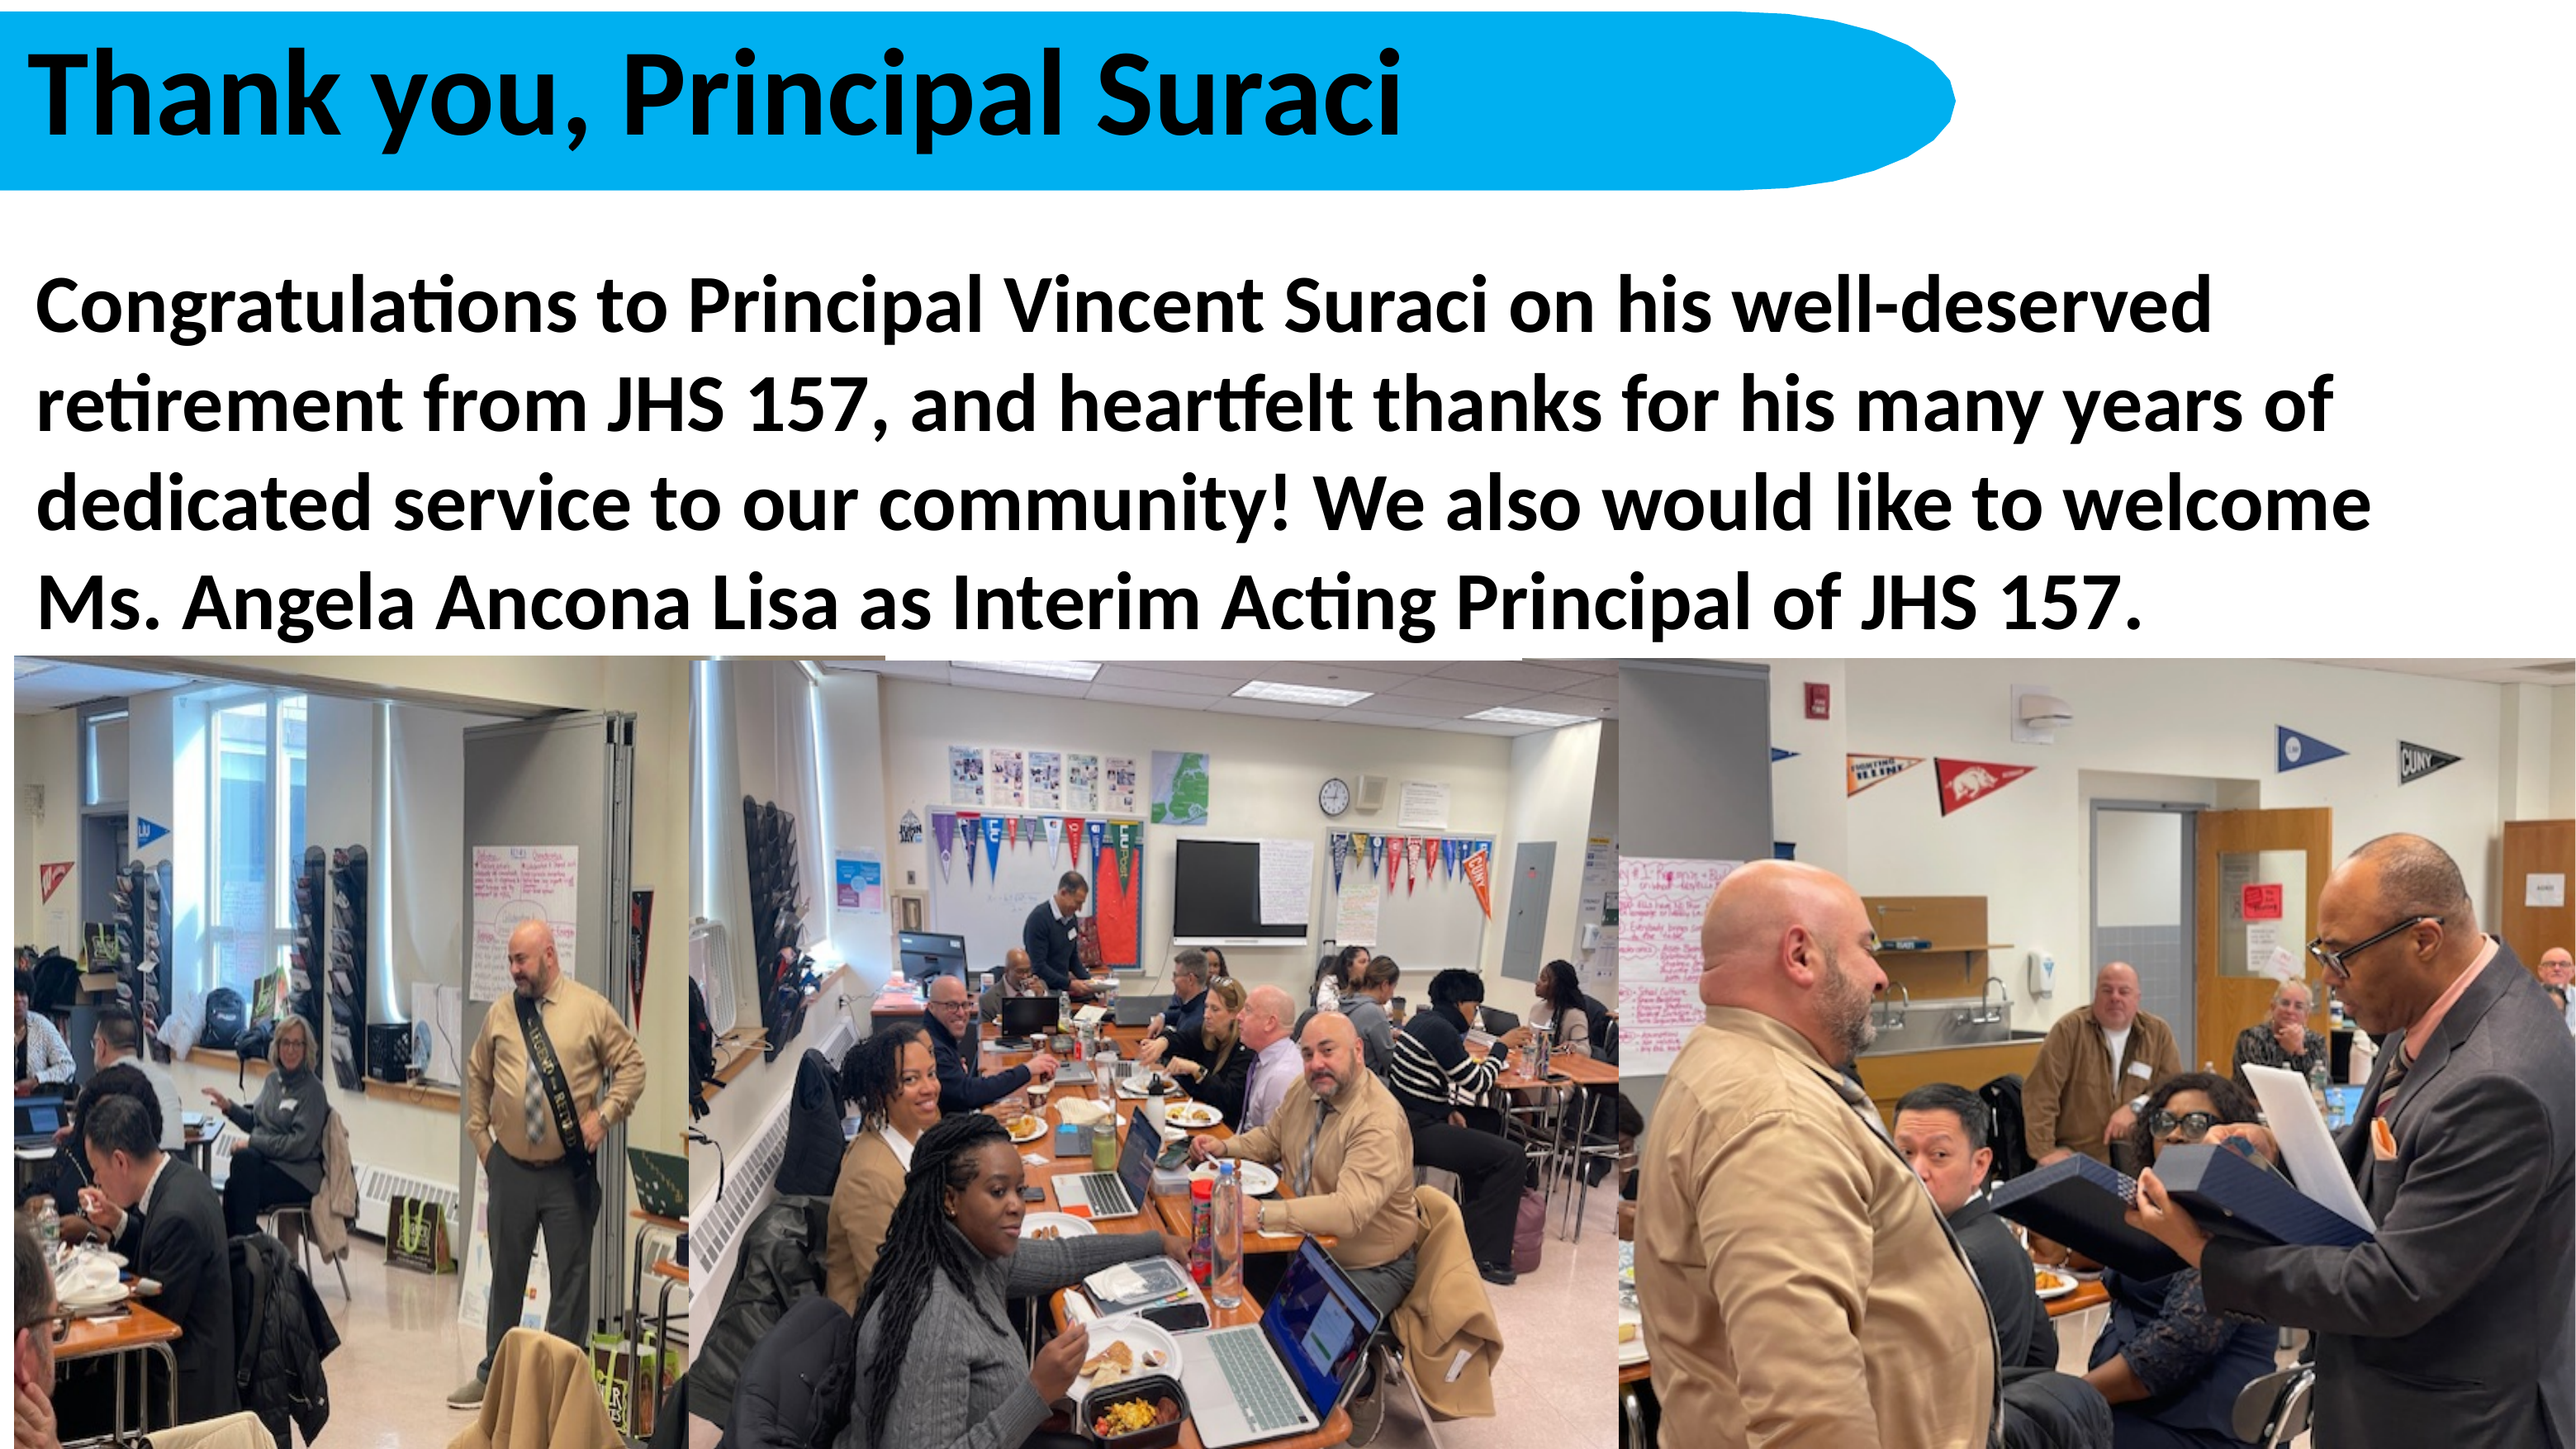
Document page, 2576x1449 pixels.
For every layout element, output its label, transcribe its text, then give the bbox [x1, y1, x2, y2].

text_box Thank you, Principal Suraci [0, 11, 1957, 191]
picture [14, 656, 2576, 1449]
text_box Congratulations to Principal Vincent Suraci on his well-deserved retirement from JHS 157, and heartfelt thanks for his many years of dedicated service to our community! We also would like to welcome Ms. Angela Ancona Lisa as Interim Acting Principal of JHS 157. [23, 244, 2552, 652]
